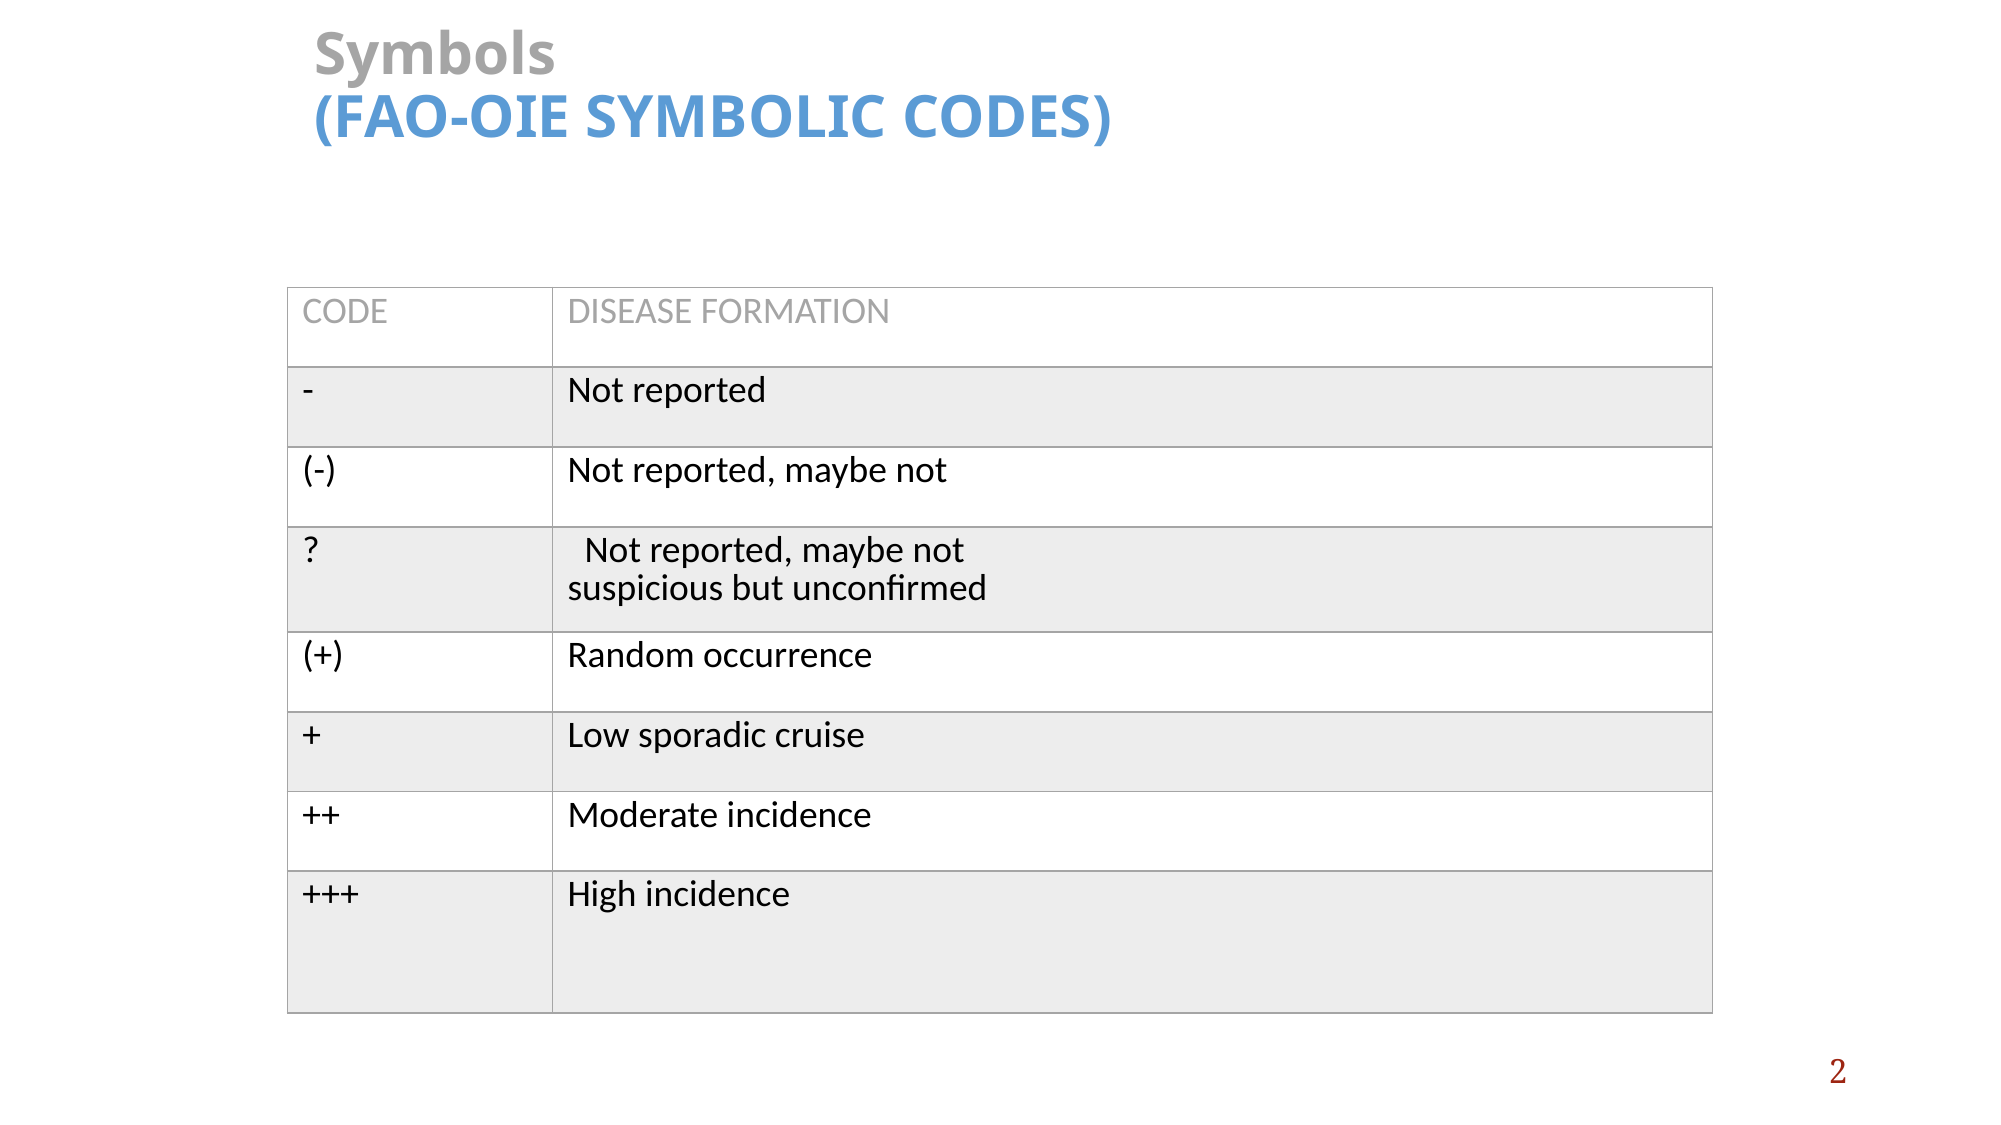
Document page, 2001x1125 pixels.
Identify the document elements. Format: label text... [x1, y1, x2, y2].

table_cell Not reported, maybe not suspicious but unconfirmed [553, 528, 1712, 631]
table_cell ? [288, 528, 552, 631]
table_header DISEASE FORMATION [553, 288, 1712, 366]
table_cell Not reported, maybe not [553, 448, 1712, 526]
table_cell Low sporadic cruise [553, 713, 1712, 791]
title Symbols (FAO-OIE SYMBOLIC CODES) [299, 0, 1700, 175]
table_cell (+) [288, 633, 552, 711]
table_cell +++ [288, 872, 552, 1012]
table_cell Not reported [553, 368, 1712, 446]
table_cell High incidence [553, 872, 1712, 1012]
table_cell - [288, 368, 552, 446]
table_cell (-) [288, 448, 552, 526]
slide_number 2 [1412, 1042, 1863, 1103]
table_header CODE [288, 288, 552, 366]
table_cell Random occurrence [553, 633, 1712, 711]
table_cell ++ [288, 792, 552, 870]
table_cell + [288, 713, 552, 791]
table_cell Moderate incidence [553, 792, 1712, 870]
